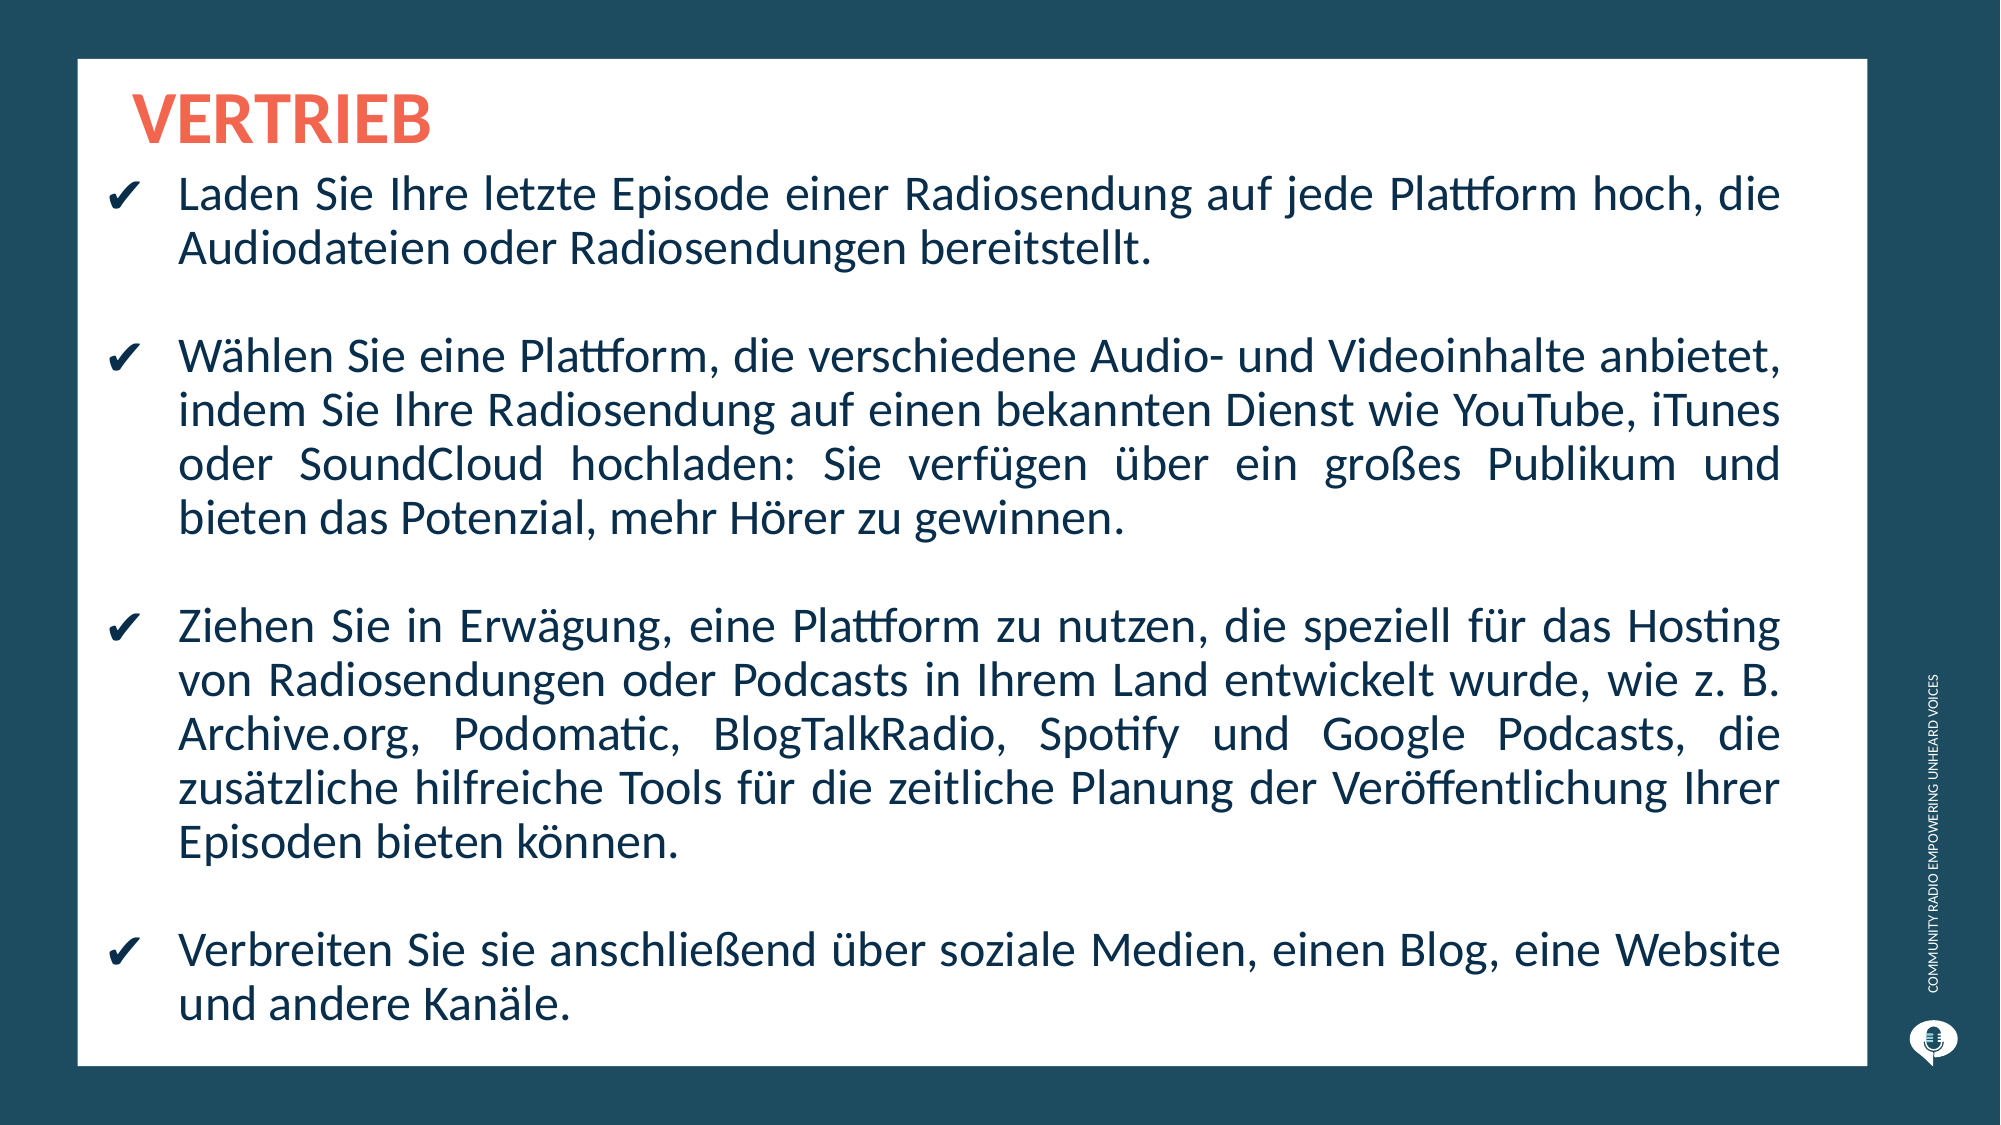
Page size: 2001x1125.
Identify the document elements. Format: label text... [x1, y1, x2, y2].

list Laden Sie Ihre letzte Episode einer Radiosendung auf jede Plattform hoch, die Audiodateien oder Radiosendungen bereitstellt. Wählen Sie eine Plattform, die verschiedene Audio- und Videoinhalte anbietet, indem Sie Ihre Radiosendung auf einen bekannten Dienst wie YouTube, iTunes oder SoundCloud hochladen: Sie verfügen über ein großes Publikum und bieten das Potenzial, mehr Hörer zu gewinnen. Ziehen Sie in Erwägung, eine Plattform zu nutzen, die speziell für das Hosting von Radiosendungen oder Podcasts in Ihrem Land entwickelt wurde, wie z. B. Archive.org, Podomatic, BlogTalkRadio, Spotify und Google Podcasts, die zusätzliche hilfreiche Tools für die zeitliche Planung der Veröffentlichung Ihrer Episoden bieten können. Verbreiten Sie sie anschließend über soziale Medien, einen Blog, eine Website und andere Kanäle. [88, 159, 1798, 839]
list VERTRIEB [117, 70, 1798, 229]
